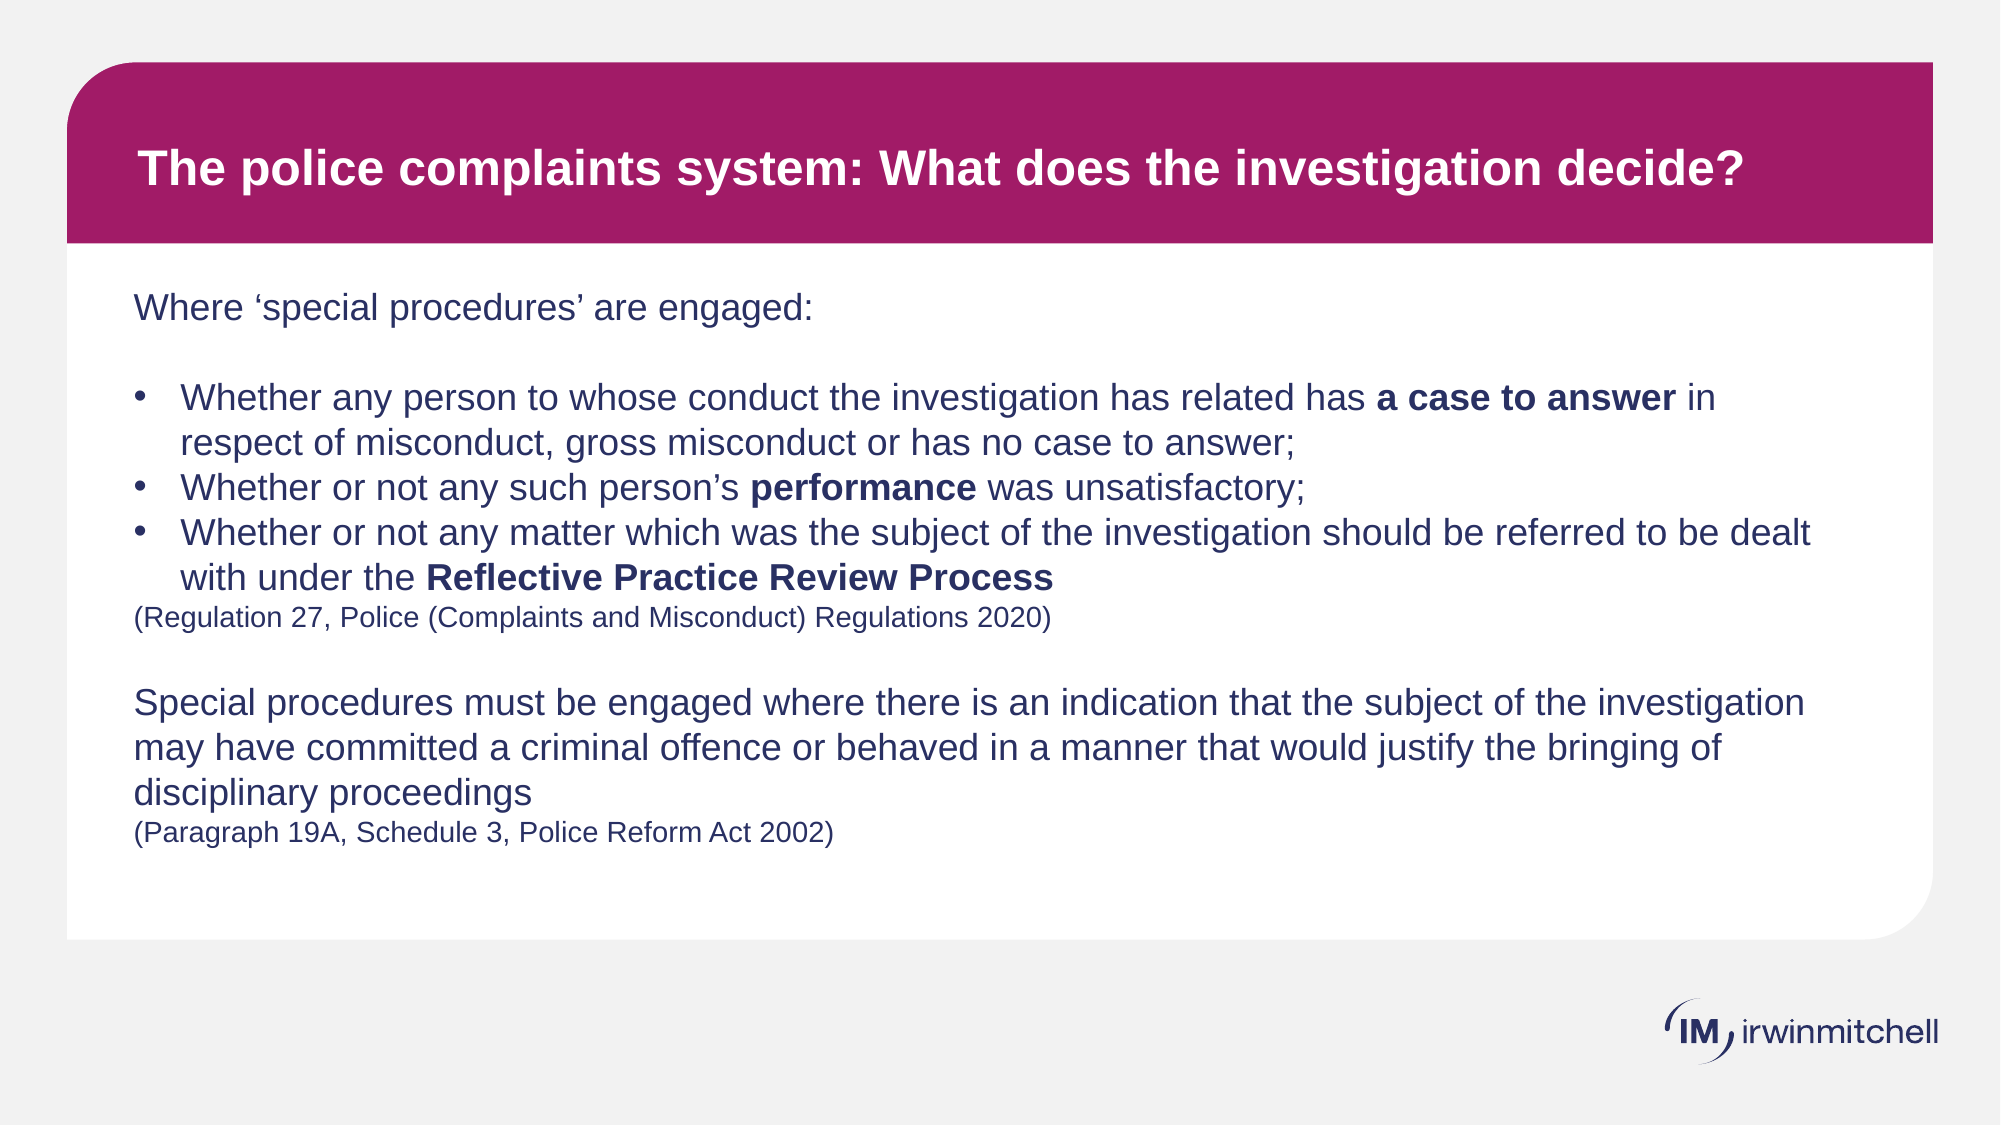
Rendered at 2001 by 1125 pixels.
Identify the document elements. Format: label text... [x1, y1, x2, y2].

title The police complaints system: What does the investigation decide? [137, 121, 1869, 197]
text_box Where ‘special procedures’ are engaged: Whether any person to whose conduct the investigation has related has a case to answer in respect of misconduct, gross misconduct or has no case to answer; Whether or not any such person’s performance was unsatisfactory; Whether or not any matter which was the subject of the investigation should be referred to be dealt with under the Reflective Practice Review Process (Regulation 27, Police (Complaints and Misconduct) Regulations 2020) Special procedures must be engaged where there is an indication that the subject of the investigation may have committed a criminal offence or behaved in a manner that would justify the bringing of disciplinary proceedings (Paragraph 19A, Schedule 3, Police Reform Act 2002) [118, 275, 1853, 901]
